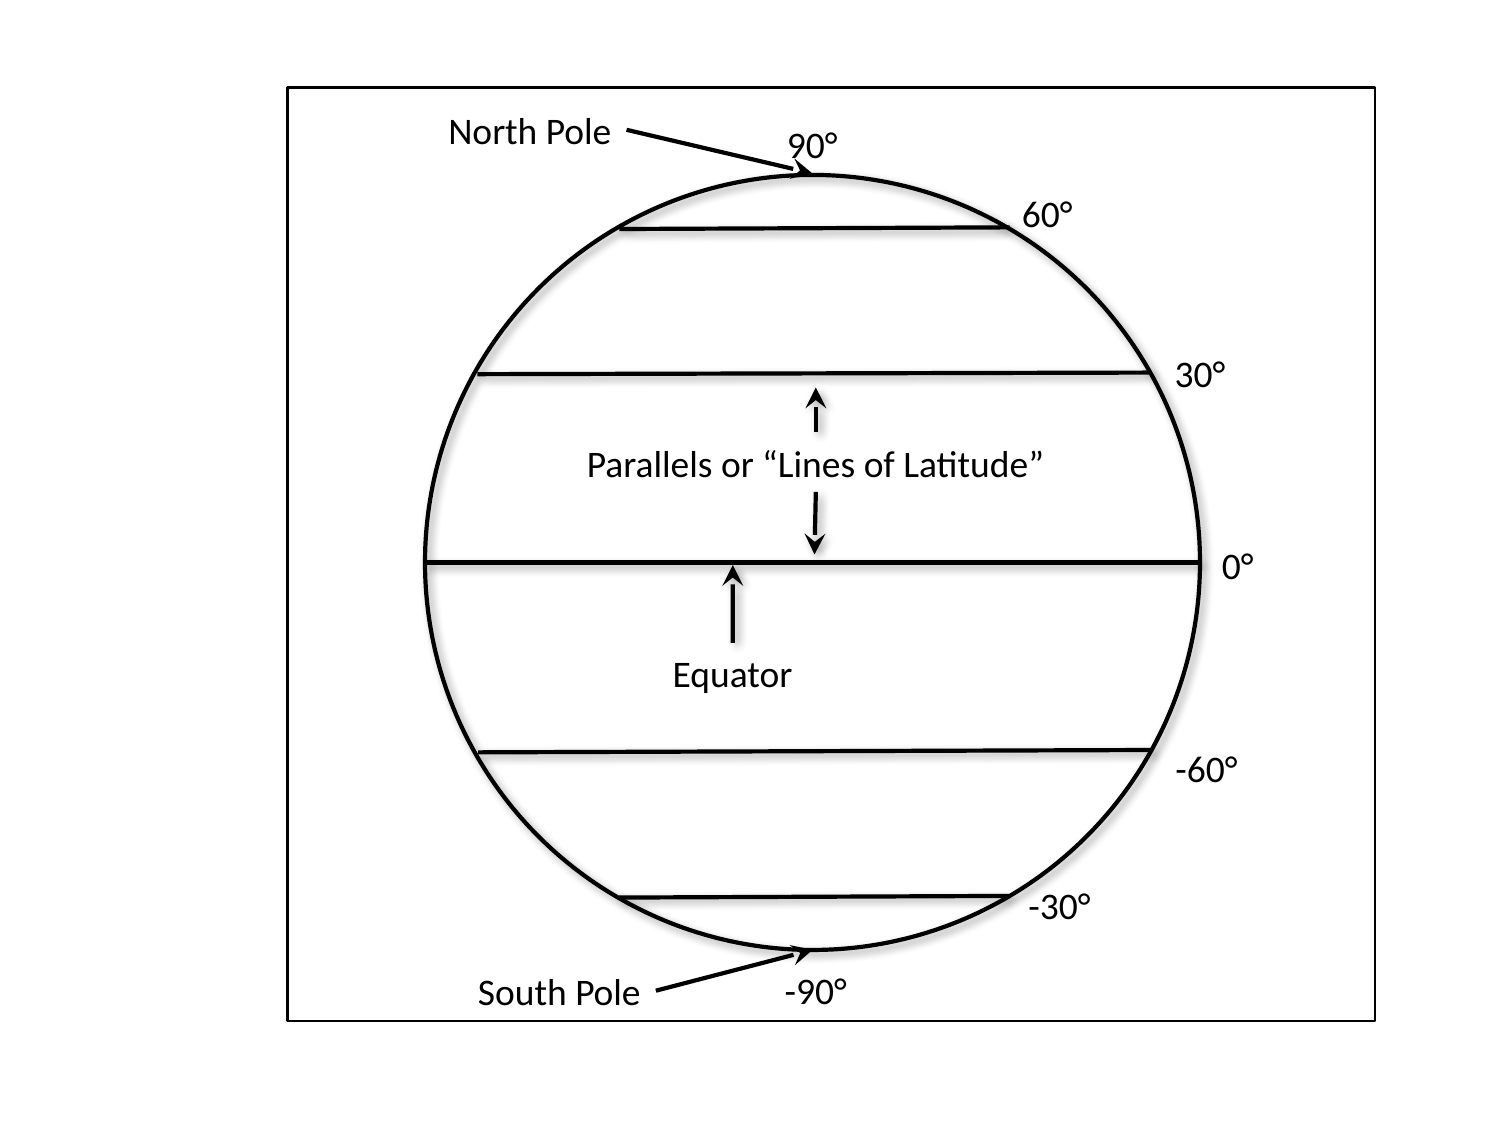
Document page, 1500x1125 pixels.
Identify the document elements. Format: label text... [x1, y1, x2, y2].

text_box Parallels or “Lines of Latitude” [572, 432, 1060, 492]
text_box South Pole [463, 960, 656, 1021]
text_box -90° [769, 959, 862, 1019]
text_box [285, 85, 1377, 1024]
text_box 90° [772, 113, 853, 174]
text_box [656, 949, 813, 992]
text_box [477, 749, 1154, 753]
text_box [627, 130, 813, 175]
